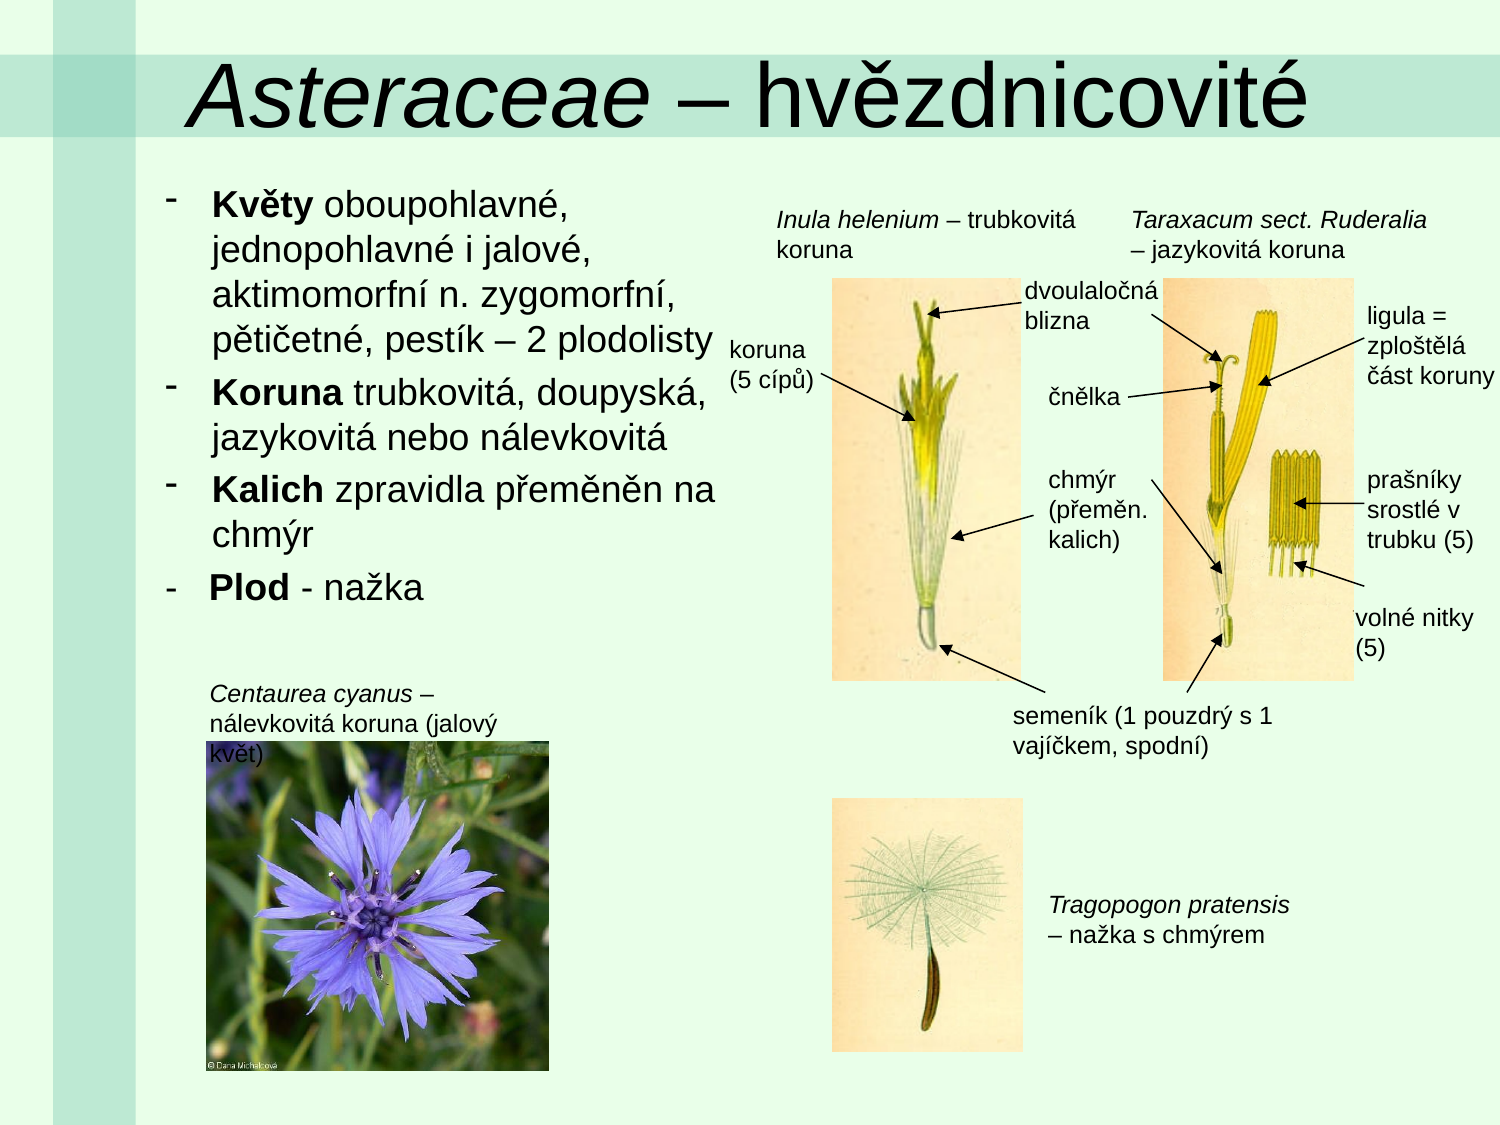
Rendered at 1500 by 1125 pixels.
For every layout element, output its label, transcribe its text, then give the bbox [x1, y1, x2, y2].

text_box [53, 0, 136, 1125]
text_box [1426, 54, 1500, 138]
text_box koruna (5 cípů) [714, 326, 827, 401]
text_box [0, 54, 53, 138]
text_box Centaurea cyanus – nálevkovitá koruna (jalový květ) [194, 670, 573, 775]
list Květy oboupohlavné, jednopohlavné i jalové, aktimomorfní n. zygomorfní, pětičetné, pestík – 2 plodolisty Koruna trubkovitá, doupyská, jazykovitá nebo nálevkovitá Kalich zpravidla přeměněn na chmýr - Plod - nažka [136, 185, 738, 916]
text_box Taraxacum sect. Ruderalia – jazykovitá koruna [1116, 196, 1447, 271]
text_box dvoulaločná blizna [1009, 267, 1176, 342]
text_box Tragopogon pratensis – nažka s chmýrem [1033, 881, 1412, 957]
title Asteraceae – hvězdnicovité [74, 0, 1426, 185]
text_box prašníky srostlé v trubku (5) [1358, 456, 1500, 561]
picture [206, 740, 550, 1071]
text_box Inula helenium – trubkovitá koruna [761, 196, 1093, 271]
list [1163, 278, 1354, 681]
text_box čnělka [1033, 373, 1158, 419]
picture [832, 798, 1023, 1052]
text_box semeník (1 pouzdrý s 1 vajíčkem, spodní) [998, 692, 1329, 767]
text_box chmýr (přeměn. kalich) [1033, 456, 1158, 561]
text_box ligula = zploštělá část koruny [1352, 262, 1500, 397]
text_box volné nitky (5) [1358, 593, 1500, 669]
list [832, 278, 1021, 681]
